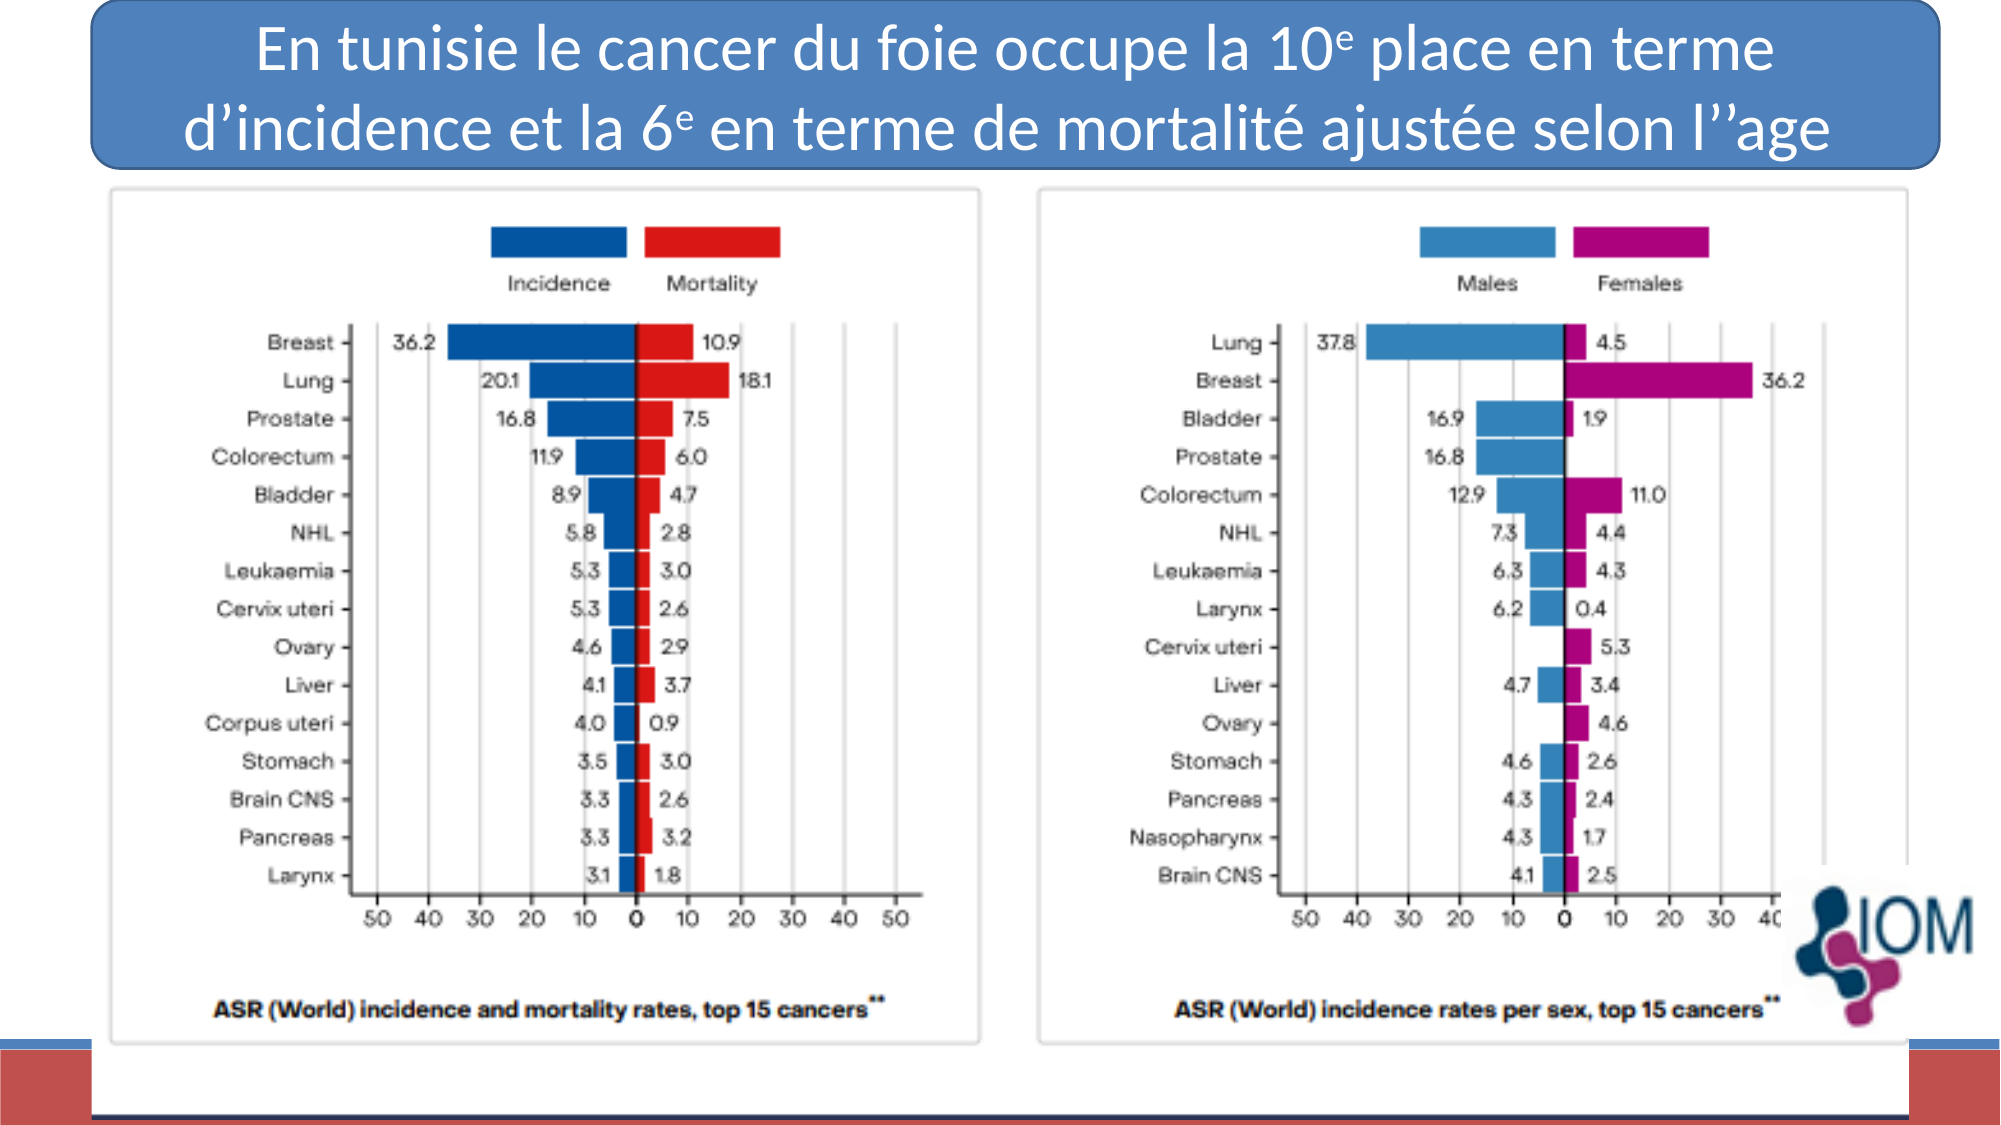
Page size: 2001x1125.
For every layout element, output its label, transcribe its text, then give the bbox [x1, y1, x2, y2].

picture [91, 167, 1981, 1120]
text_box En tunisie le cancer du foie occupe la 10e place en terme d’incidence et la 6e en terme de mortalité ajustée selon l’’age [90, 0, 1941, 169]
